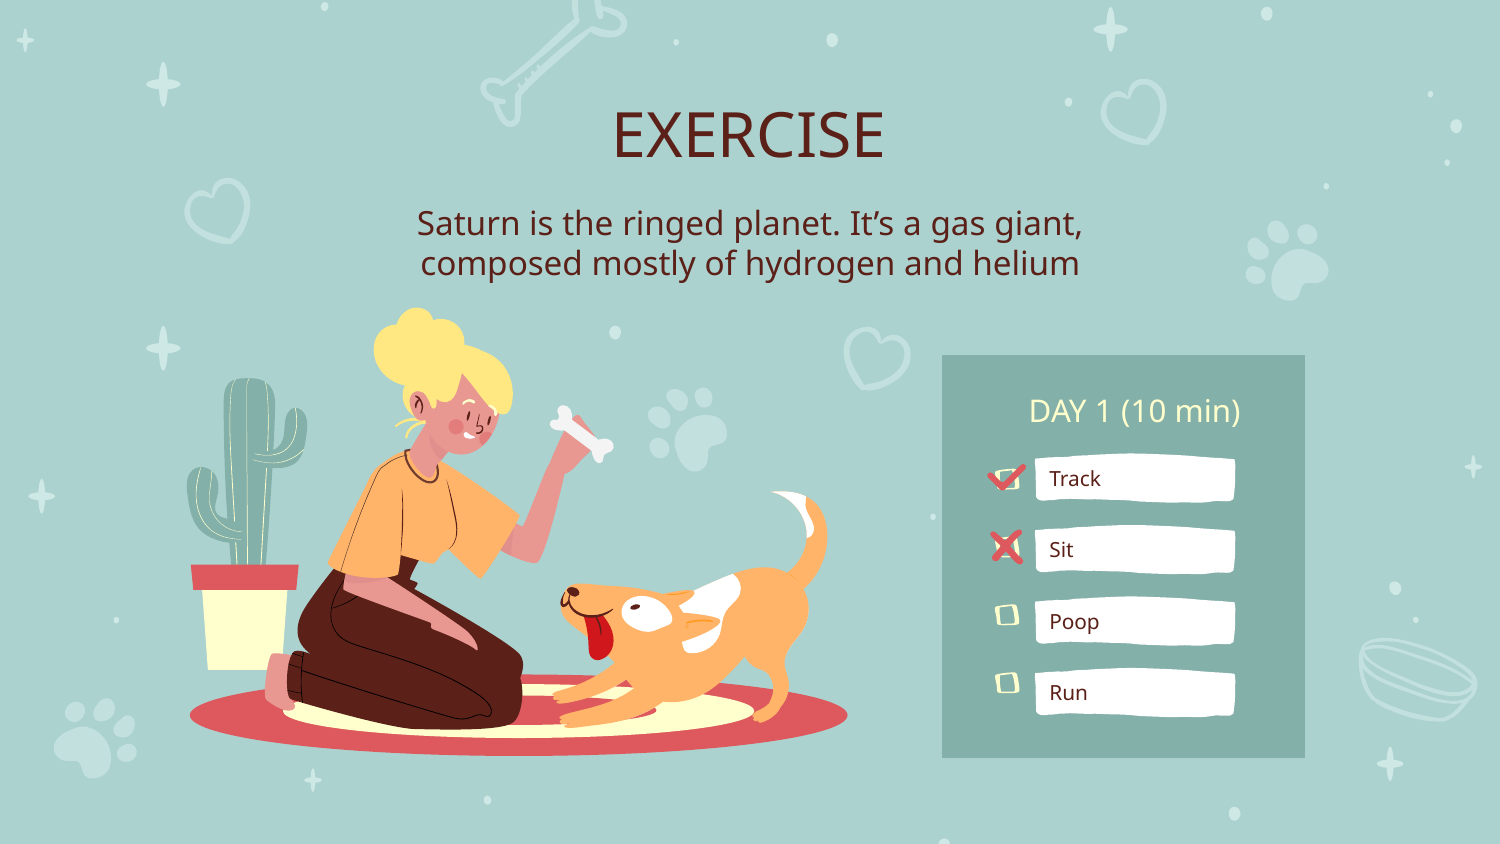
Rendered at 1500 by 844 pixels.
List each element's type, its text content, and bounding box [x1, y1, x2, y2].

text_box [941, 354, 1306, 759]
subtitle Saturn is the ringed planet. It’s a gas giant, composed mostly of hydrogen and helium [335, 176, 1167, 308]
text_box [186, 307, 848, 757]
title EXERCISE [116, 89, 1382, 177]
